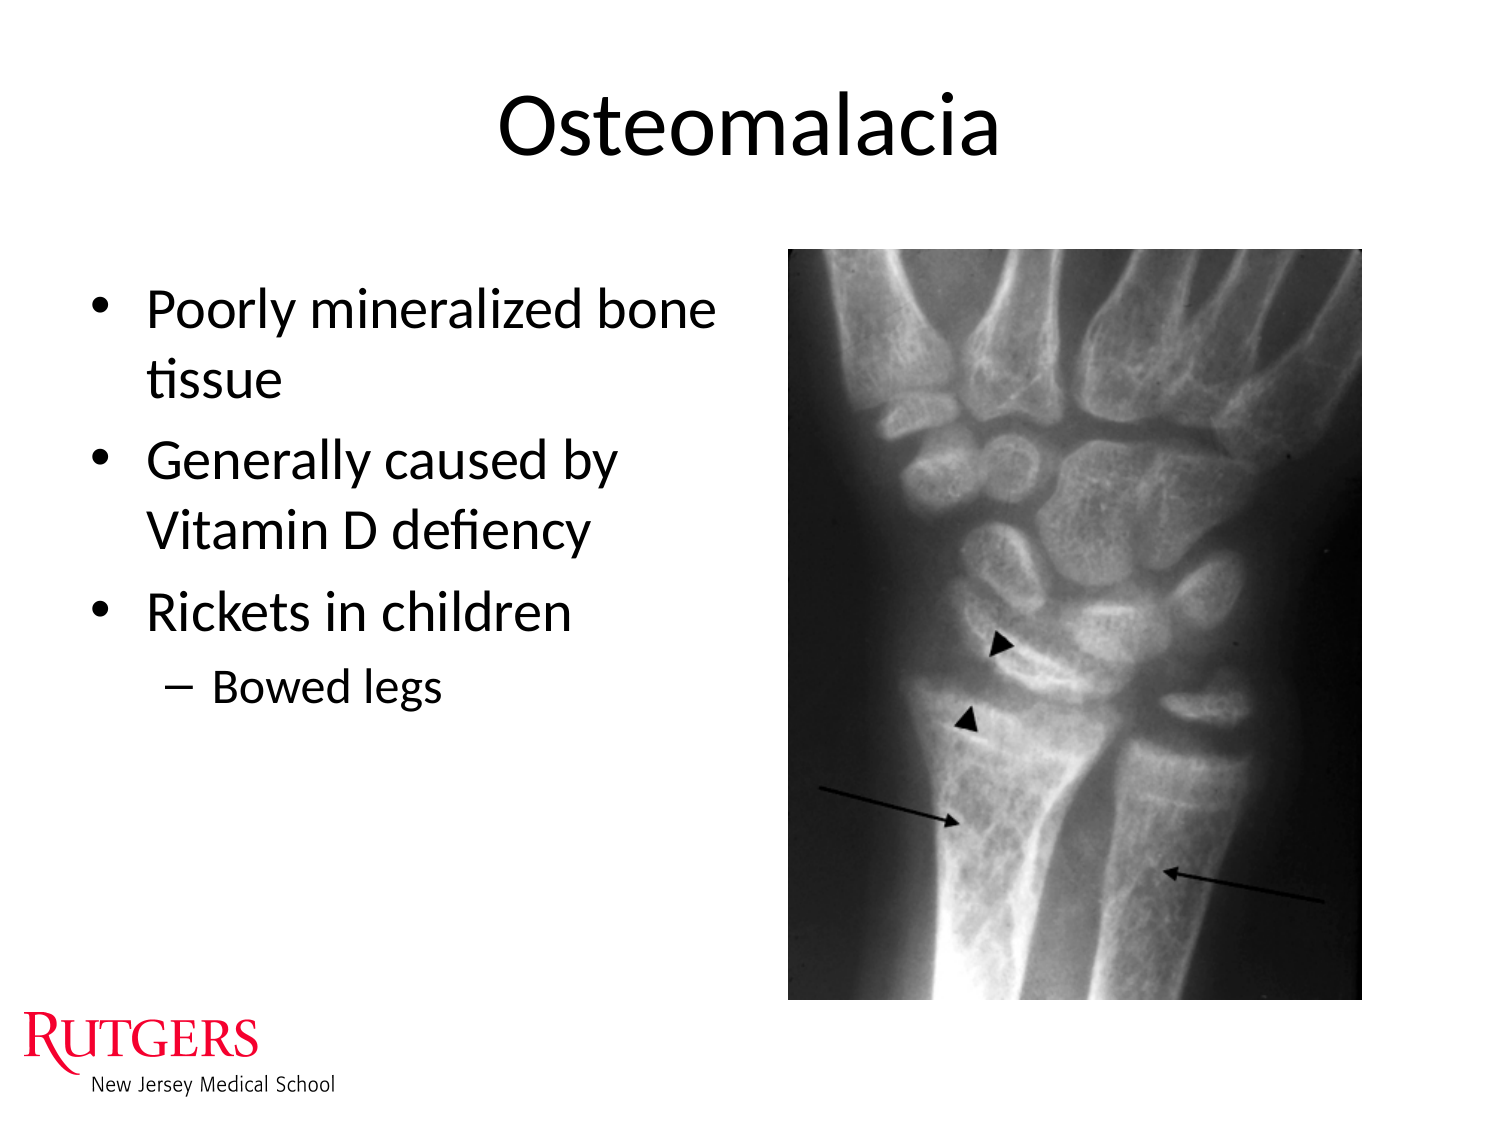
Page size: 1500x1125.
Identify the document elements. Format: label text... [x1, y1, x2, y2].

picture [24, 1012, 334, 1097]
list Poorly mineralized bone tissue Generally caused by Vitamin D defiency Rickets in children Bowed legs [75, 262, 738, 1005]
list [788, 249, 1362, 1001]
title Osteomalacia [112, 50, 1388, 188]
